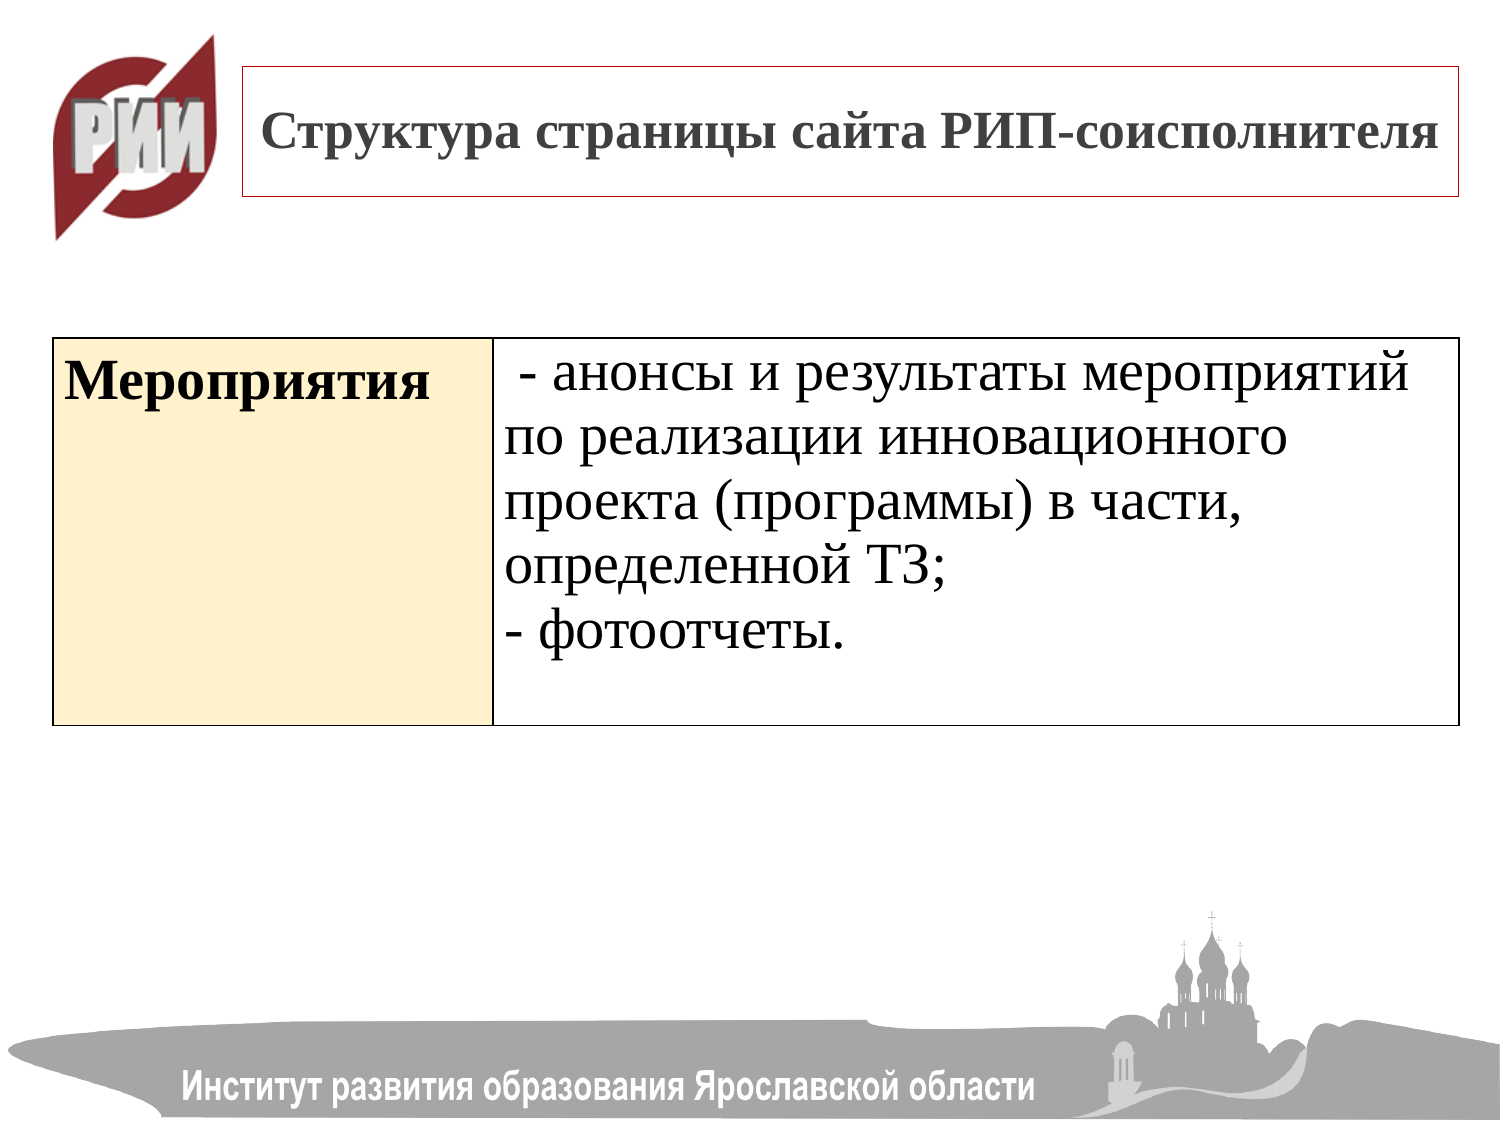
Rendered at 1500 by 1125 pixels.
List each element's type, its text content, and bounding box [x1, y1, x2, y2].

title Структура страницы сайта РИП-соисполнителя [242, 66, 1459, 197]
picture [52, 25, 217, 241]
picture [8, 911, 1500, 1120]
table_header Мероприятия [54, 339, 492, 725]
table_header - анонсы и результаты мероприятий по реализации инновационного проекта (программы) в части, определенной ТЗ; - фотоотчеты. [494, 339, 1458, 725]
